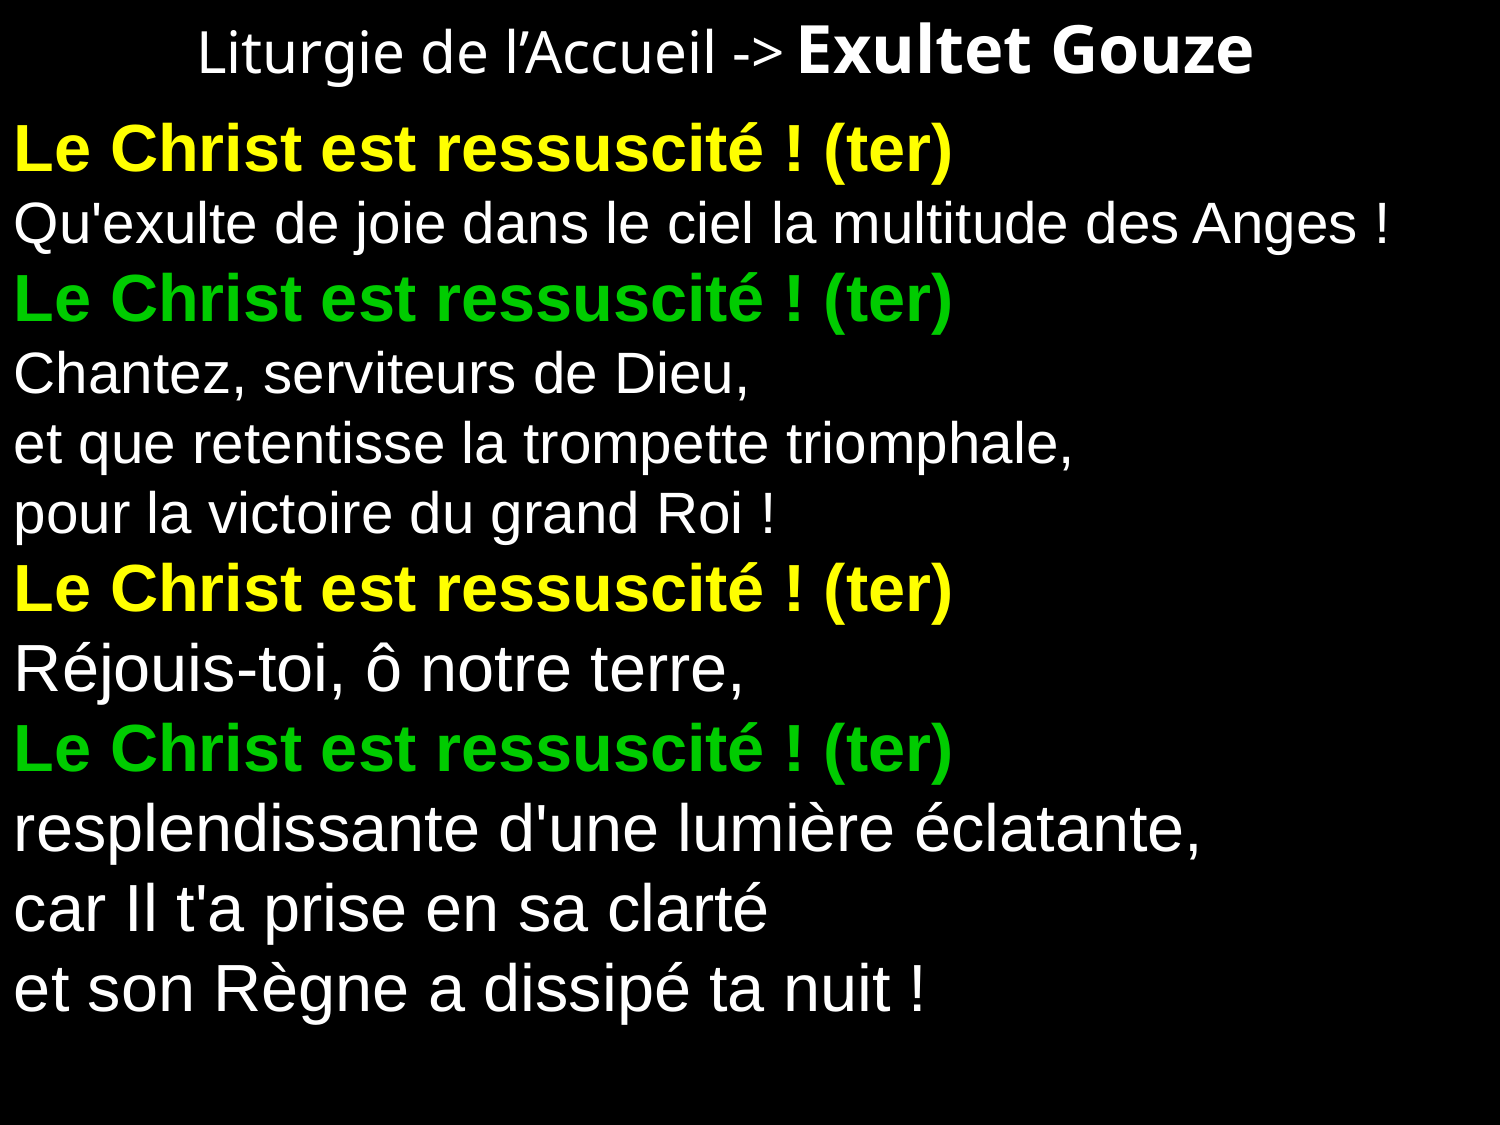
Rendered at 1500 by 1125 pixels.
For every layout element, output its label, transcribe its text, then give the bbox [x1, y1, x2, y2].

text_box Le Christ est ressuscité ! (ter) Qu'exulte de joie dans le ciel la multitude des Anges ! Le Christ est ressuscité ! (ter) Chantez, serviteurs de Dieu, et que retentisse la trompette triomphale, pour la victoire du grand Roi ! Le Christ est ressuscité ! (ter) Réjouis-toi, ô notre terre, Le Christ est ressuscité ! (ter) resplendissante d'une lumière éclatante, car Il t'a prise en sa clarté et son Règne a dissipé ta nuit ! [0, 97, 1500, 1032]
text_box Liturgie de l’Accueil -> Exultet Gouze [40, 0, 1411, 95]
